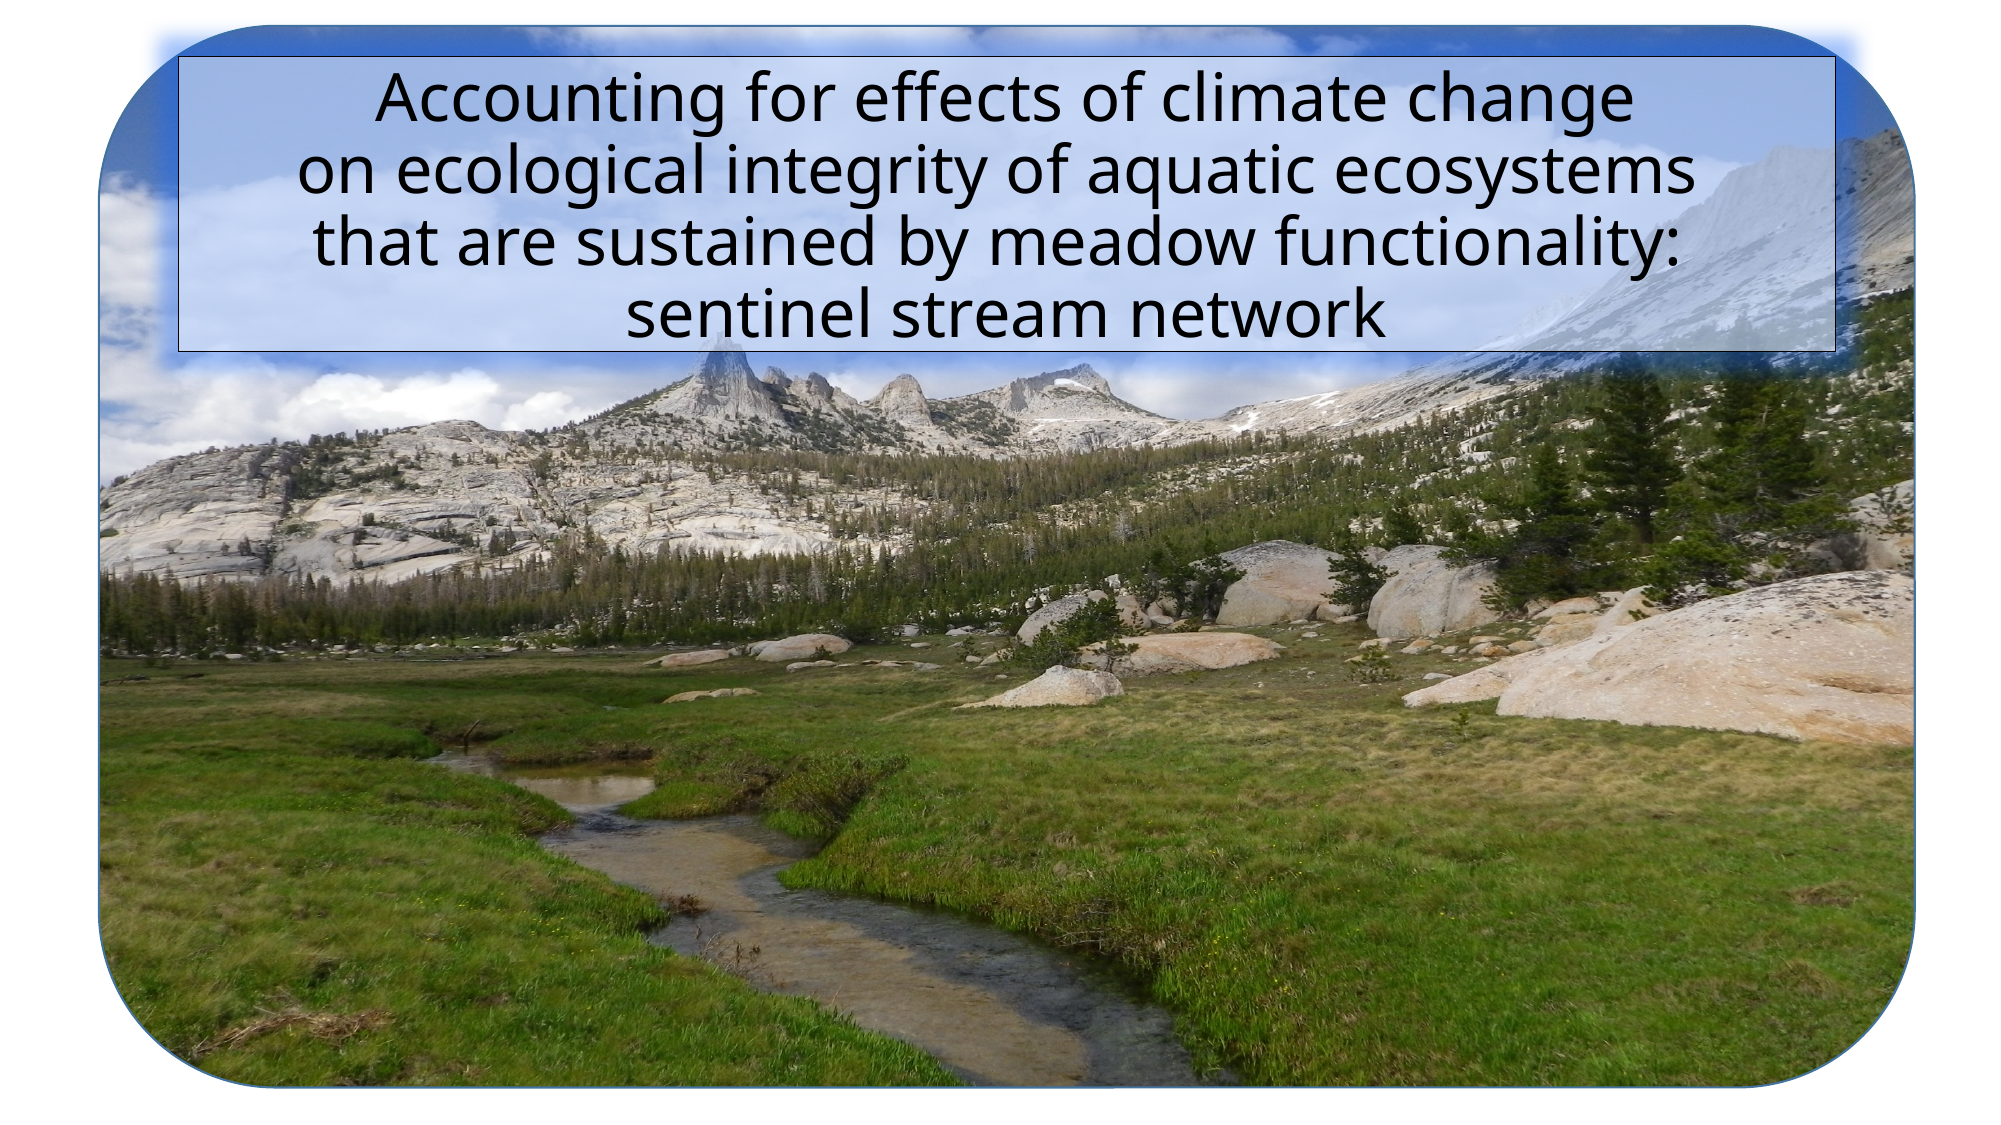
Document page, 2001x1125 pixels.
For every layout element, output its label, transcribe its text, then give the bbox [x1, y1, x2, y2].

text_box [97, 75, 1916, 1089]
text_box Accounting for effects of climate change on ecological integrity of aquatic ecosystems that are sustained by meadow functionality: sentinel stream network [151, 71, 1864, 380]
text_box [237, 24, 1777, 29]
text_box Accounting for effects of climate change on ecological integrity of aquatic ecosystems that are sustained by meadow functionality: sentinel stream network [178, 56, 1836, 352]
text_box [162, 40, 1853, 369]
text_box Accounting for effects of climate change on ecological integrity of aquatic ecosystems that are sustained by meadow functionality: sentinel stream network [219, 29, 1795, 34]
